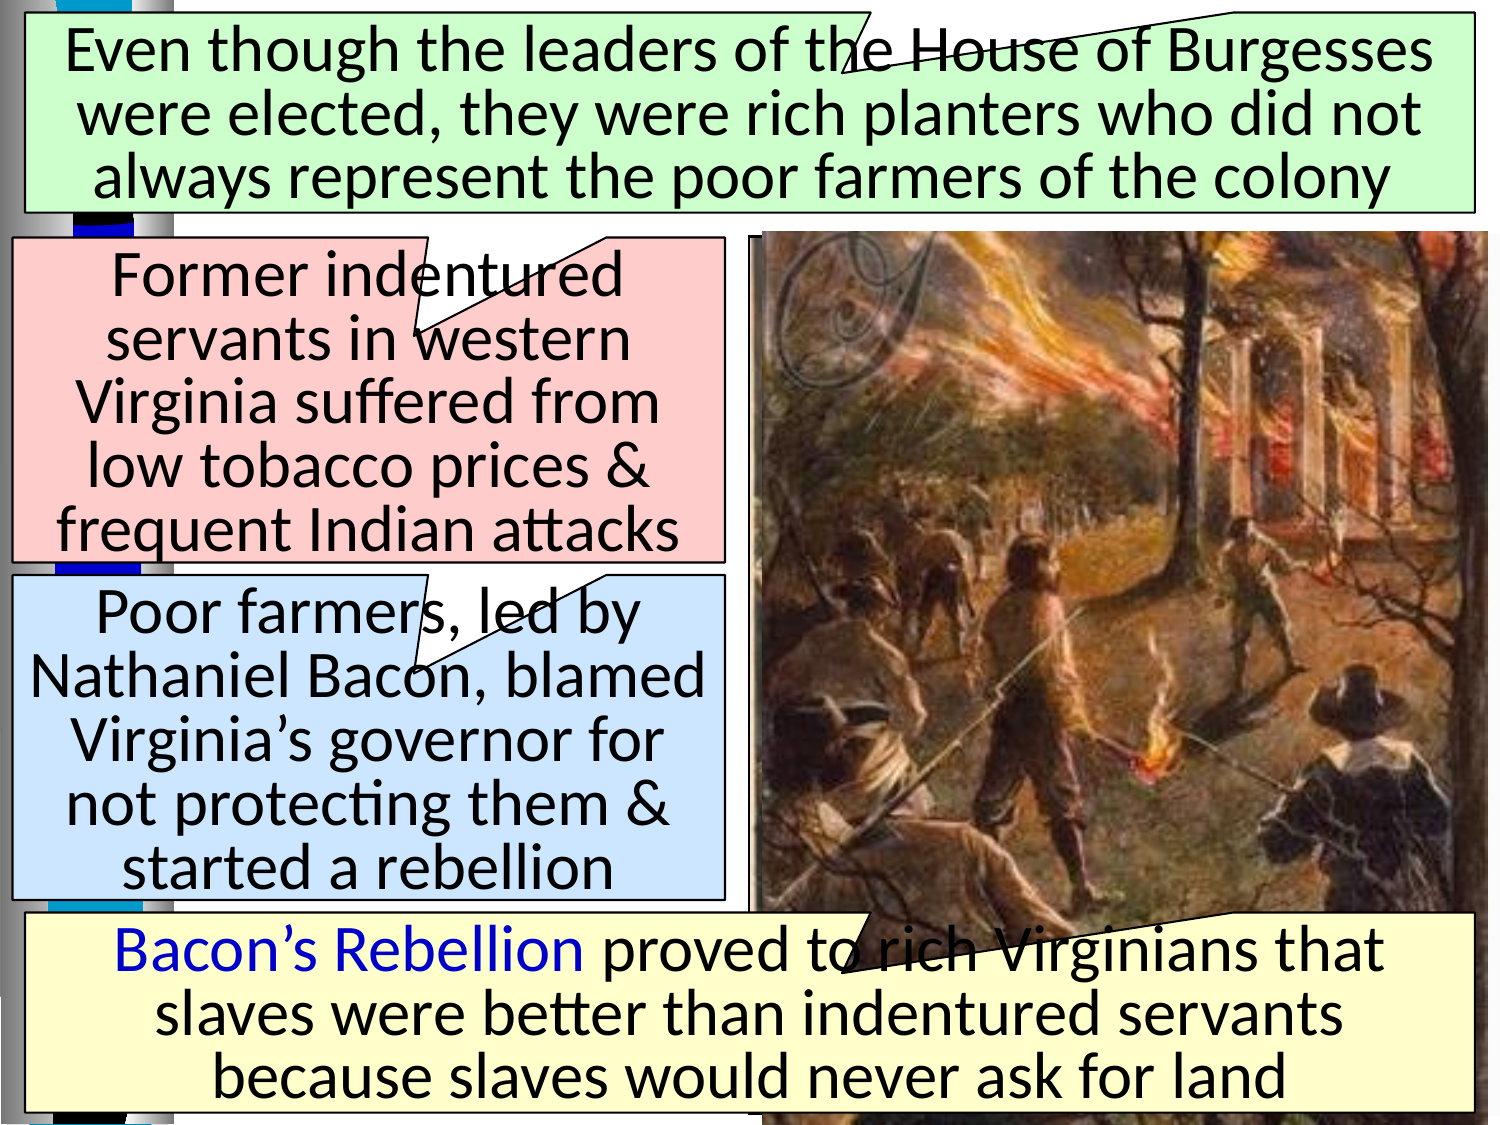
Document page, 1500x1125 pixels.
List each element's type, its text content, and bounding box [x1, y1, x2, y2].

text_box Bacon’s Rebellion proved to rich Virginians that slaves were better than indentured servants because slaves would never ask for land [24, 912, 743, 1113]
text_box Poor farmers, led by Nathaniel Bacon, blamed Virginia’s governor for not protecting them & started a rebellion [12, 575, 726, 901]
picture [749, 230, 1500, 1125]
text_box Even though the leaders of the House of Burgesses were elected, they were rich planters who did not always represent the poor farmers of the colony [24, 12, 1475, 213]
text_box Former indentured servants in western Virginia suffered from low tobacco prices & frequent Indian attacks [12, 237, 726, 563]
